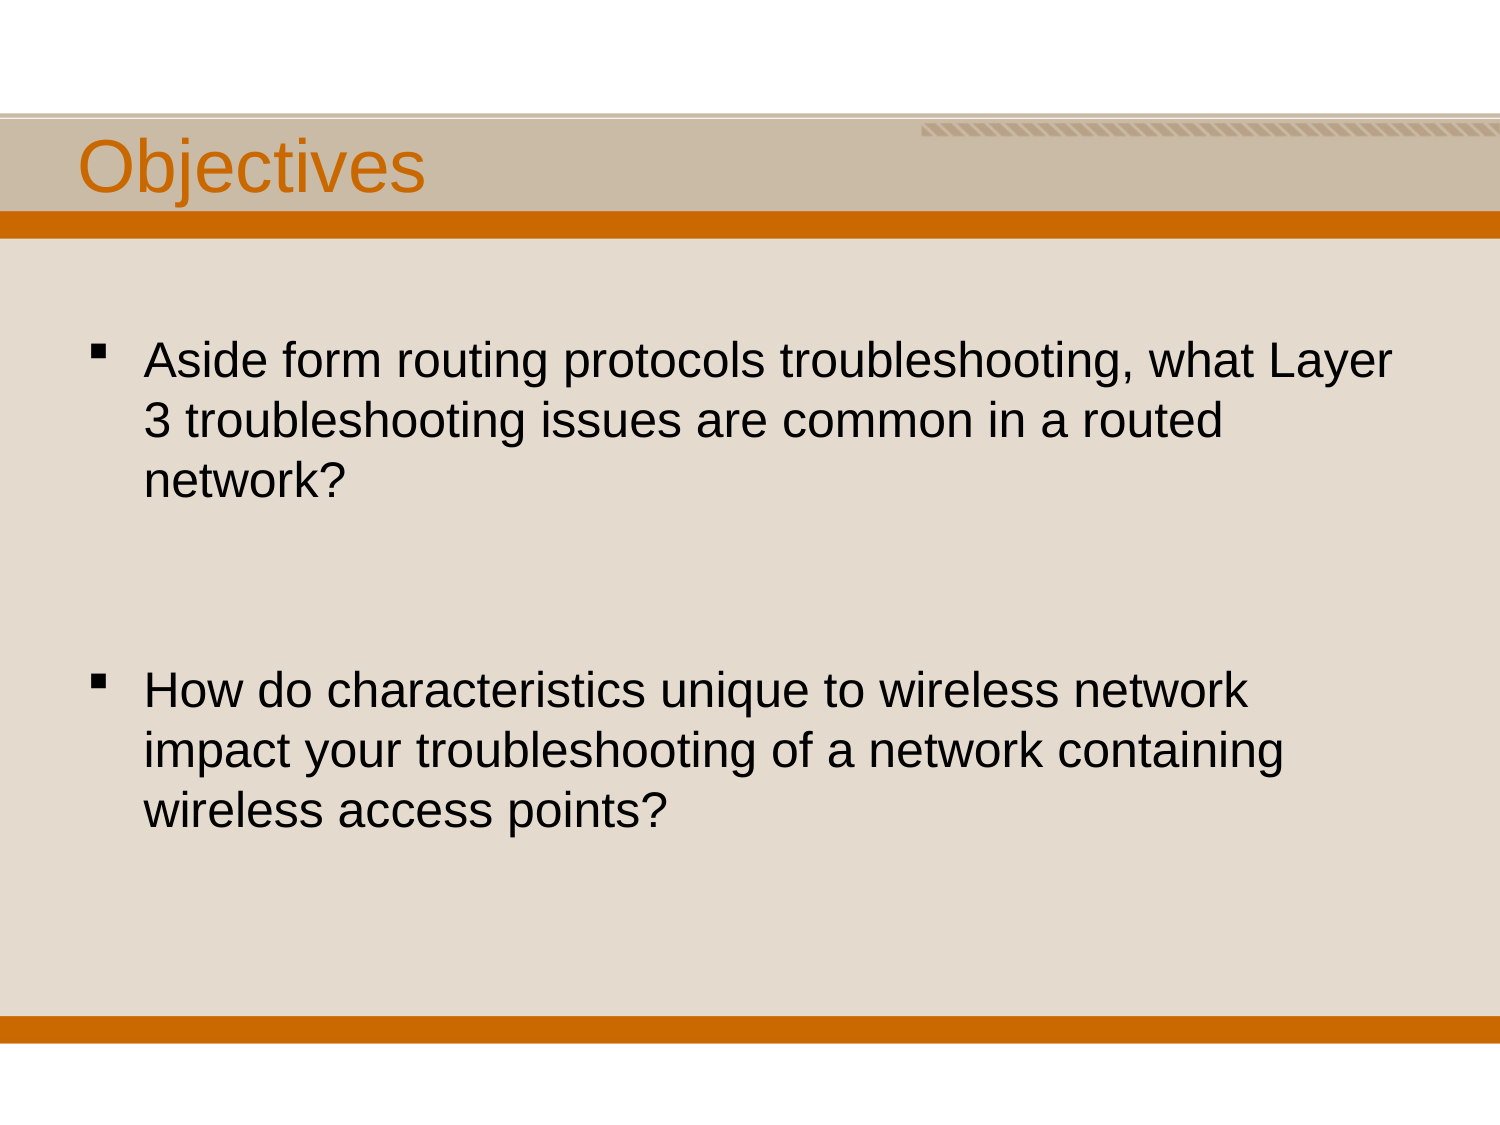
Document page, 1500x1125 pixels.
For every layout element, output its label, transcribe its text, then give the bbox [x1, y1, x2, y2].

picture [0, 0, 1500, 1125]
title Objectives [62, 112, 1338, 213]
list Aside form routing protocols troubleshooting, what Layer 3 troubleshooting issues are common in a routed network? How do characteristics unique to wireless network impact your troubleshooting of a network containing wireless access points? [72, 249, 1423, 1000]
